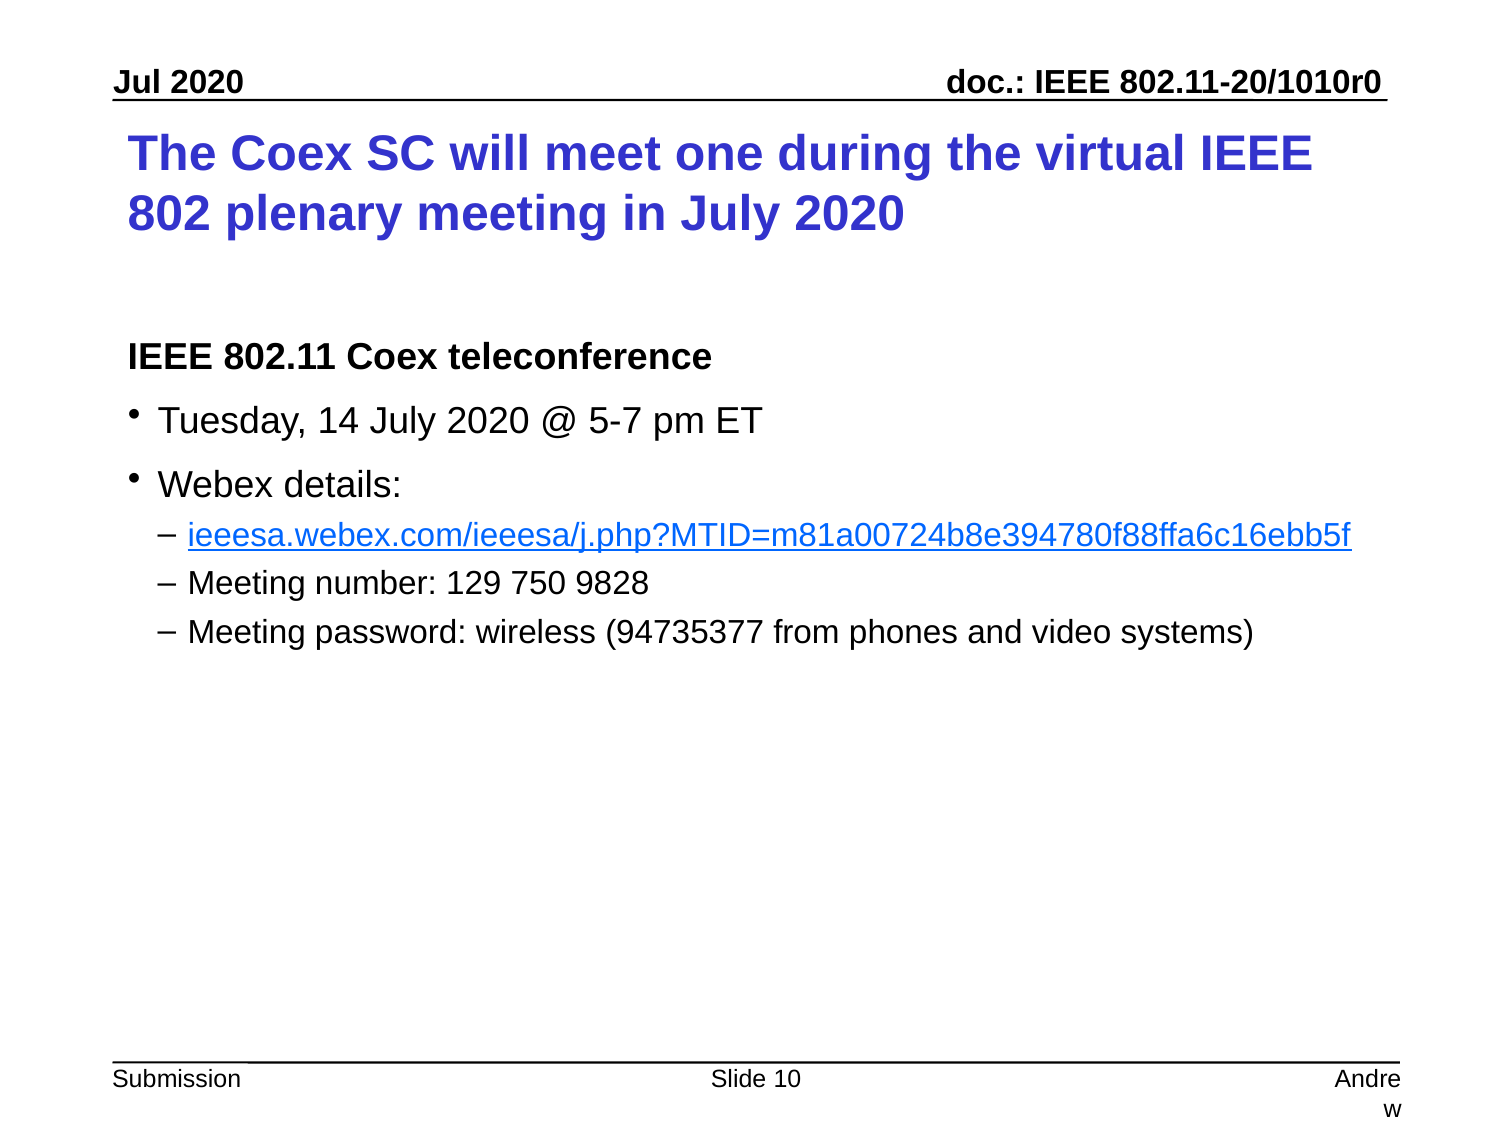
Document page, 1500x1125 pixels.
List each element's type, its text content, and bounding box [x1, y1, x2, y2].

list IEEE 802.11 Coex teleconference Tuesday, 14 July 2020 @ 5-7 pm ET Webex details: ieeesa.webex.com/ieeesa/j.php?MTID=m81a00724b8e394780f88ffa6c16ebb5f Meeting number: 129 750 9828 Meeting password: wireless (94735377 from phones and video systems) [112, 324, 1388, 1000]
slide_number Slide 10 [709, 1061, 803, 1093]
title The Coex SC will meet one during the virtual IEEE 802 plenary meeting in July 2020 [112, 112, 1388, 288]
footer Andrew Myles, Cisco [1320, 1061, 1402, 1093]
